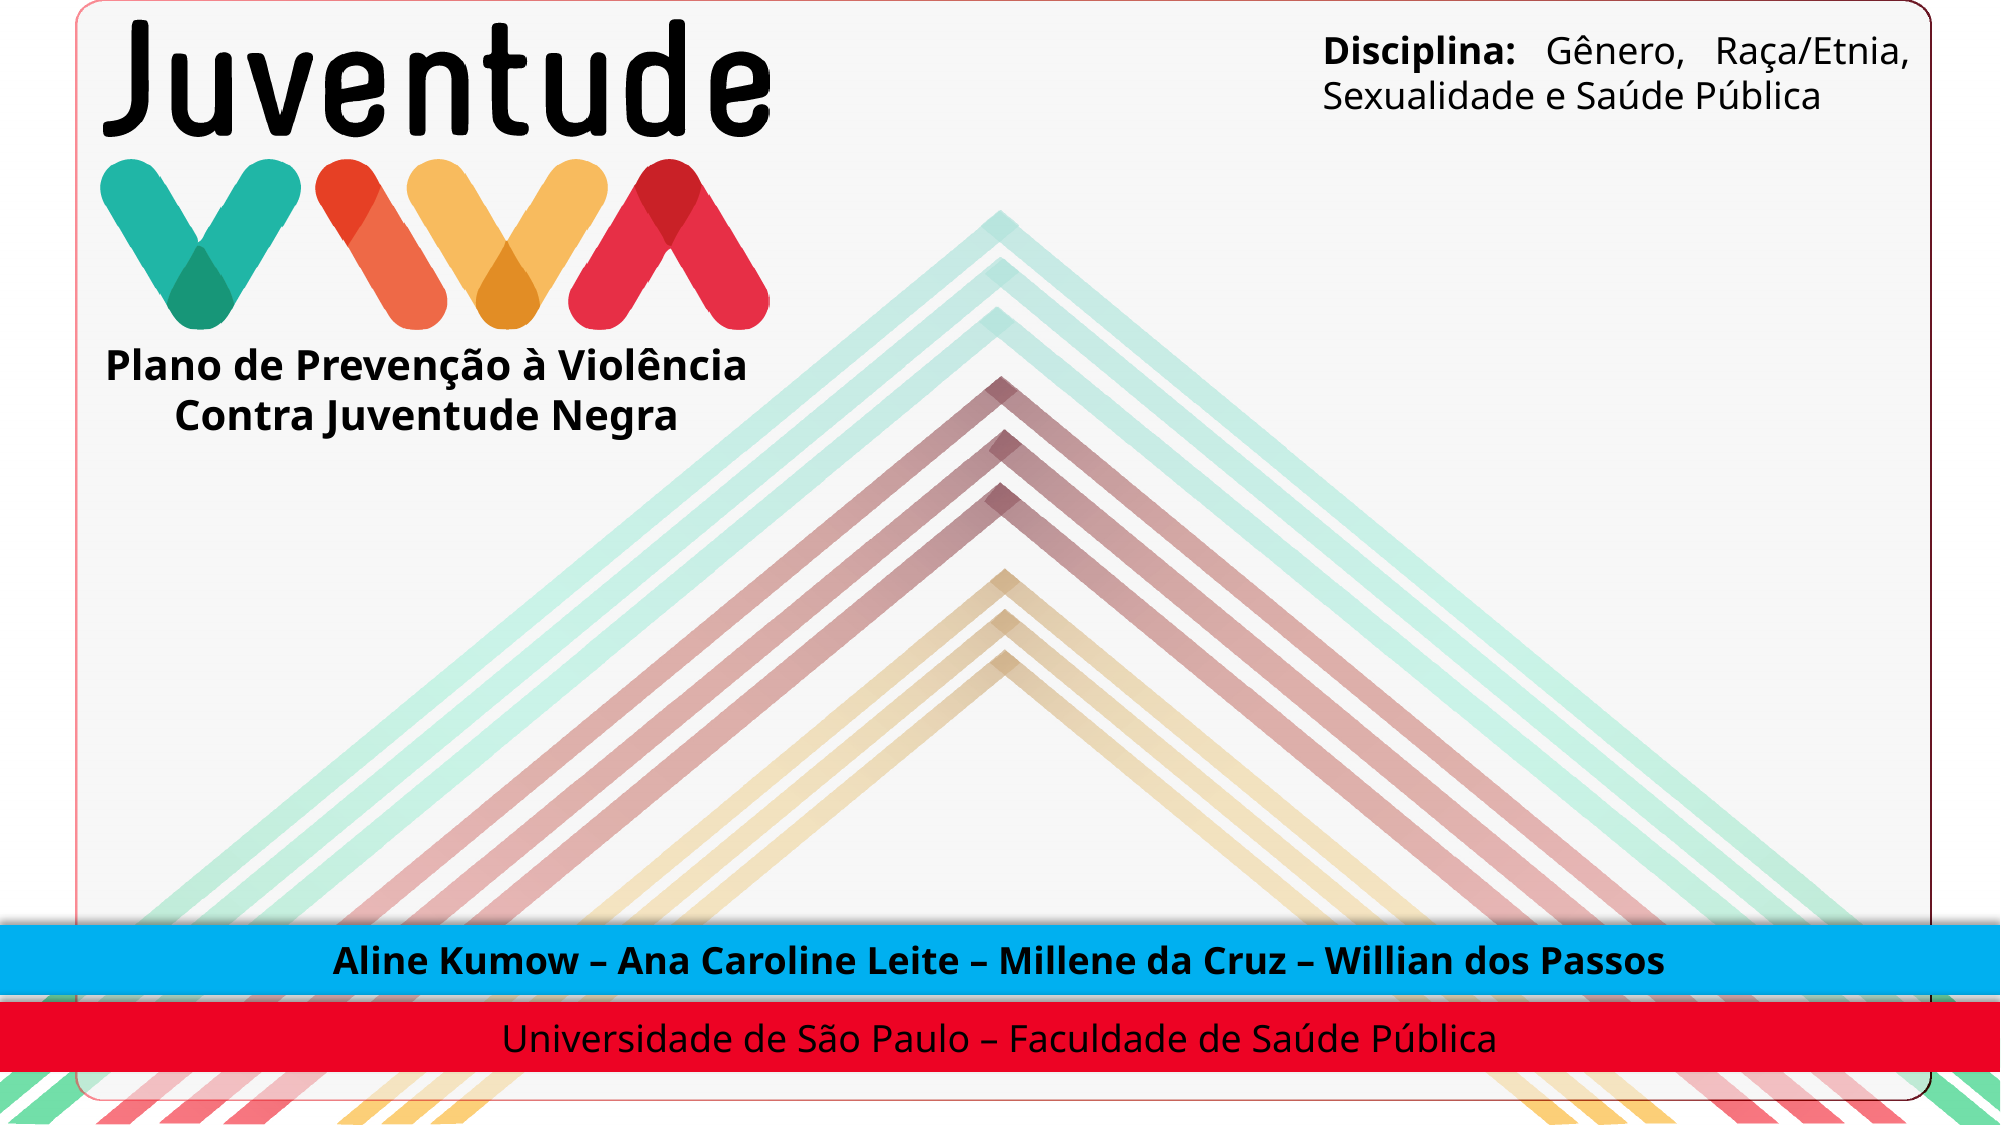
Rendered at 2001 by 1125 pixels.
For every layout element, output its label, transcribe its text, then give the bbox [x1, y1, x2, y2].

text_box Aline Kumow – Ana Caroline Leite – Millene da Cruz – Willian dos Passos [0, 925, 2000, 992]
text_box Universidade de São Paulo – Faculdade de Saúde Pública [0, 1002, 2000, 1072]
picture [0, 0, 2001, 924]
picture [0, 996, 2001, 1125]
text_box Disciplina: Gênero, Raça/Etnia, Sexualidade e Saúde Pública [1308, 19, 1926, 125]
text_box Plano de Prevenção à Violência Contra Juventude Negra [83, 331, 770, 446]
